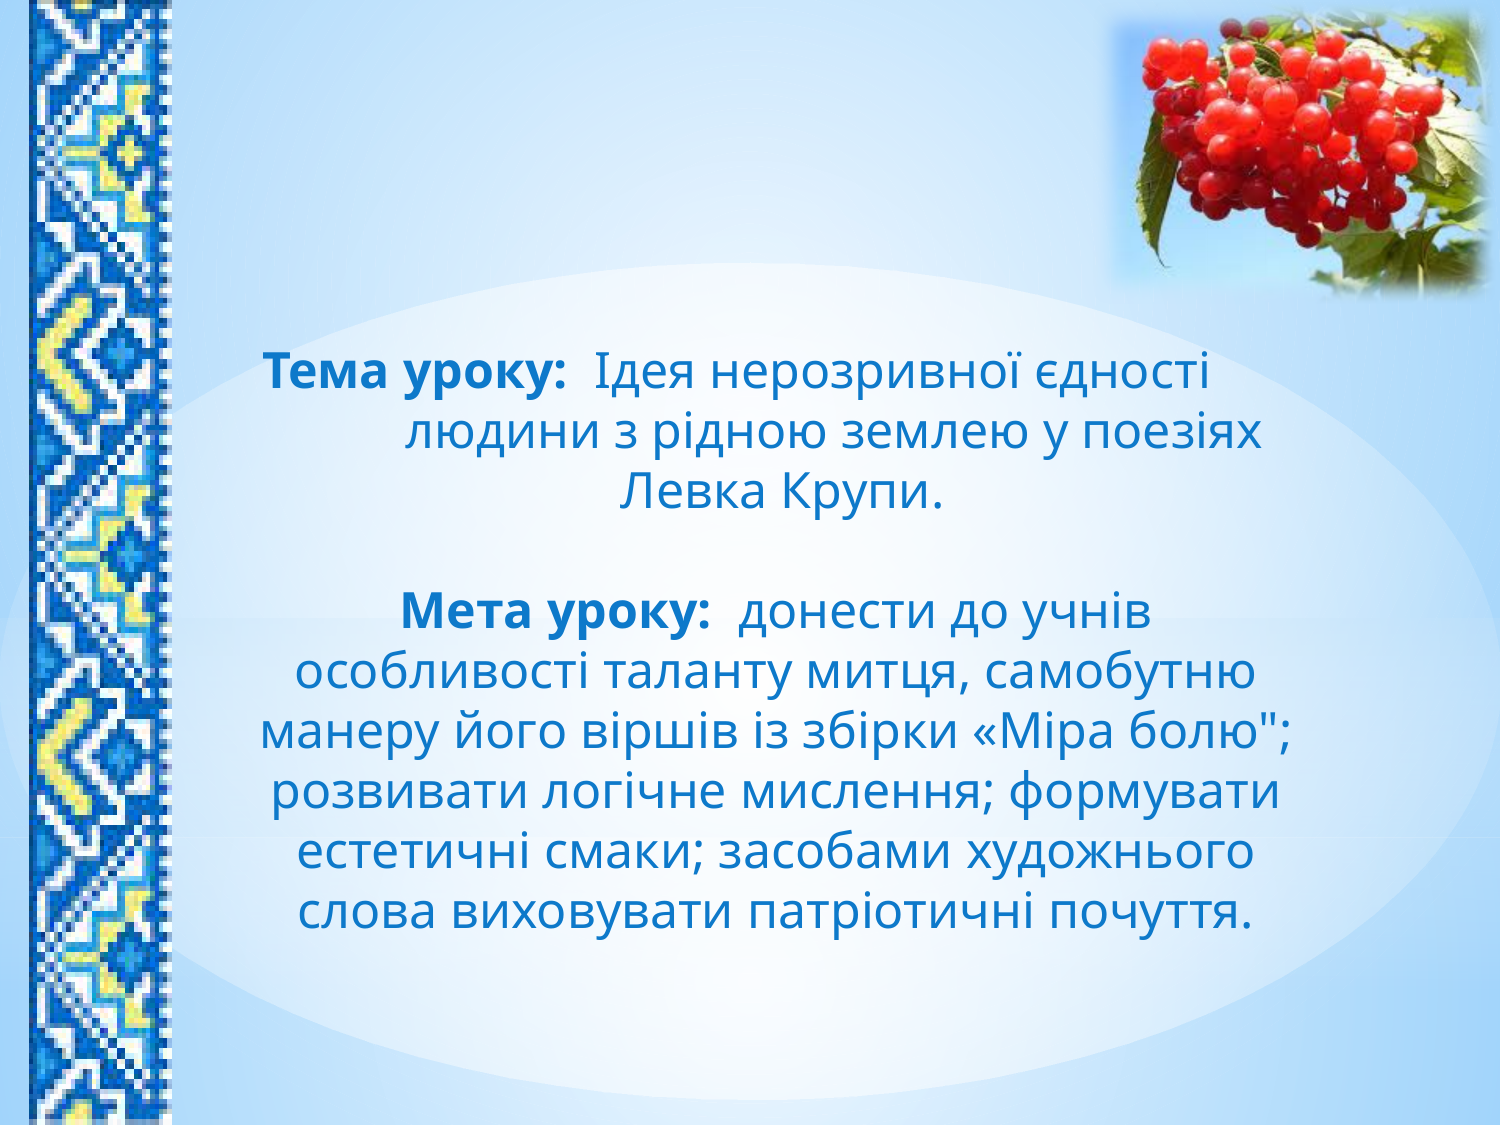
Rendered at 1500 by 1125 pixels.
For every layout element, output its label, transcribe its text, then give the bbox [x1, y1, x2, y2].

picture [1091, 1, 1497, 305]
title Тема уроку: Ідея нерозривної єдності людини з рідною землею у поезіях Левка Крупи. Мета уроку: донести до учнів особливості таланту митця, самобутню манеру його віршів із збірки «Міра болю"; розвивати логічне мислення; формувати естетичні смаки; засобами художнього слова виховувати патріотичні почуття. [242, 30, 1311, 1047]
picture [29, 0, 172, 1125]
